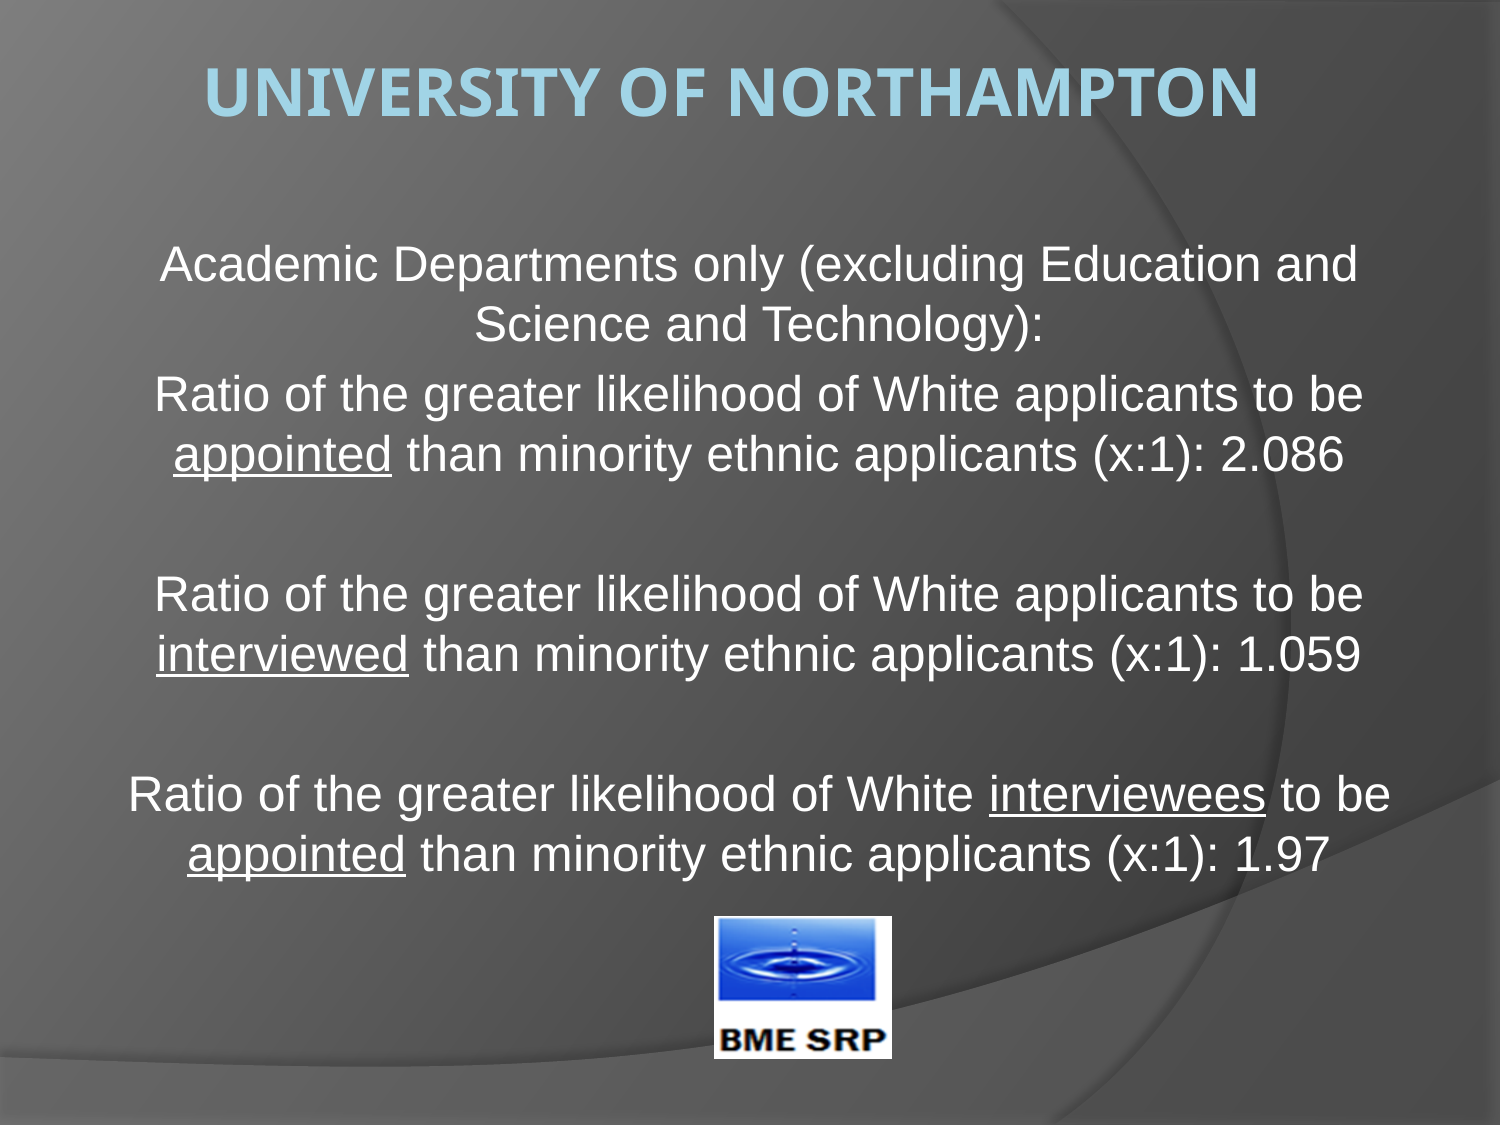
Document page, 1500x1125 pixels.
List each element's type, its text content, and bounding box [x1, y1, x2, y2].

title University of Northampton [171, 42, 1294, 160]
subtitle Academic Departments only (excluding Education and Science and Technology): Ratio of the greater likelihood of White applicants to be appointed than minority ethnic applicants (x:1): 2.086 Ratio of the greater likelihood of White applicants to be interviewed than minority ethnic applicants (x:1): 1.059 Ratio of the greater likelihood of White interviewees to be appointed than minority ethnic applicants (x:1): 1.97 [53, 160, 1459, 882]
picture [714, 916, 892, 1059]
